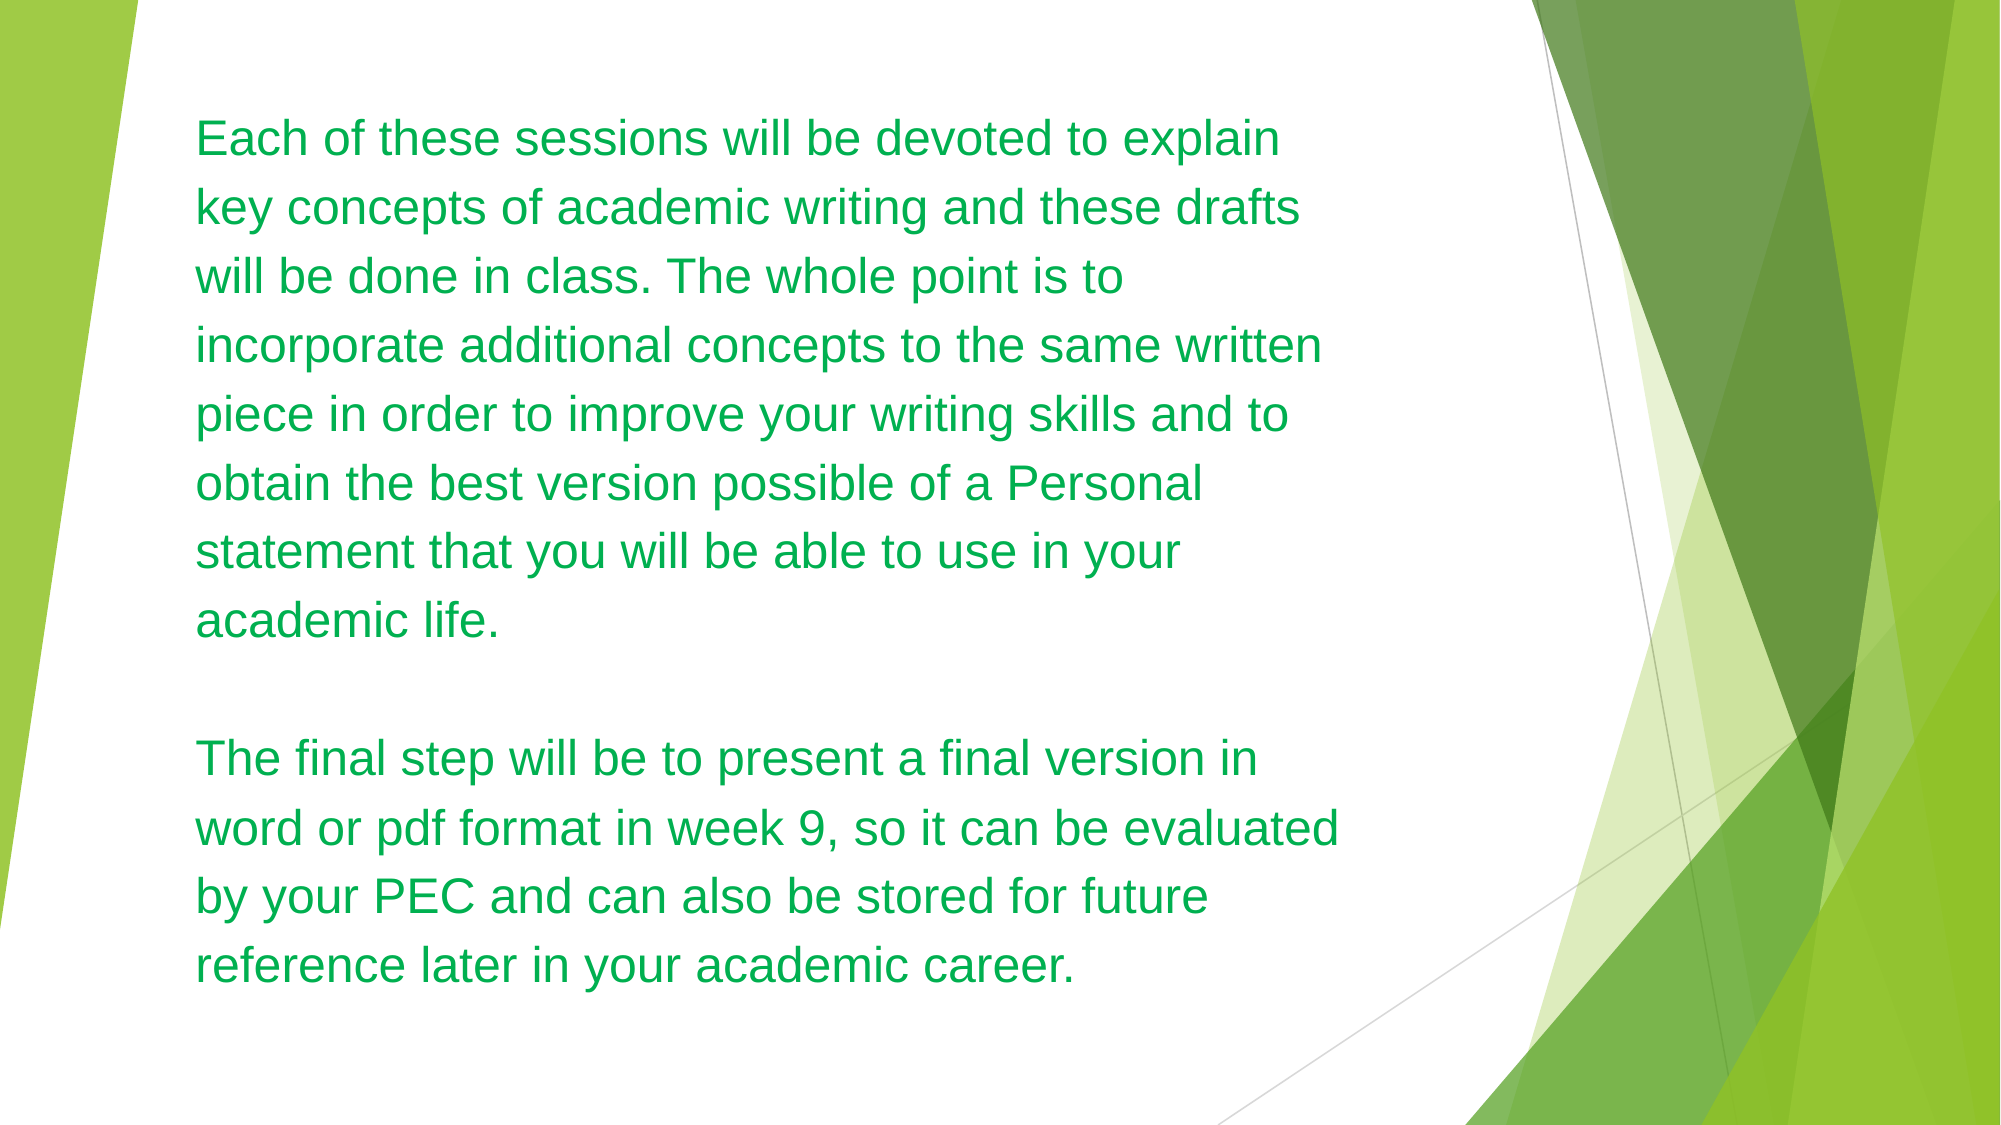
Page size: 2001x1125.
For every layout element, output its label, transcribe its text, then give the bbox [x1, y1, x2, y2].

subtitle Each of these sessions will be devoted to explain key concepts of academic writing and these drafts will be done in class. The whole point is to incorporate additional concepts to the same written piece in order to improve your writing skills and to obtain the best version possible of a Personal statement that you will be able to use in your academic life. The final step will be to present a final version in word or pdf format in week 9, so it can be evaluated by your PEC and can also be stored for future reference later in your academic career. [180, 88, 1381, 917]
